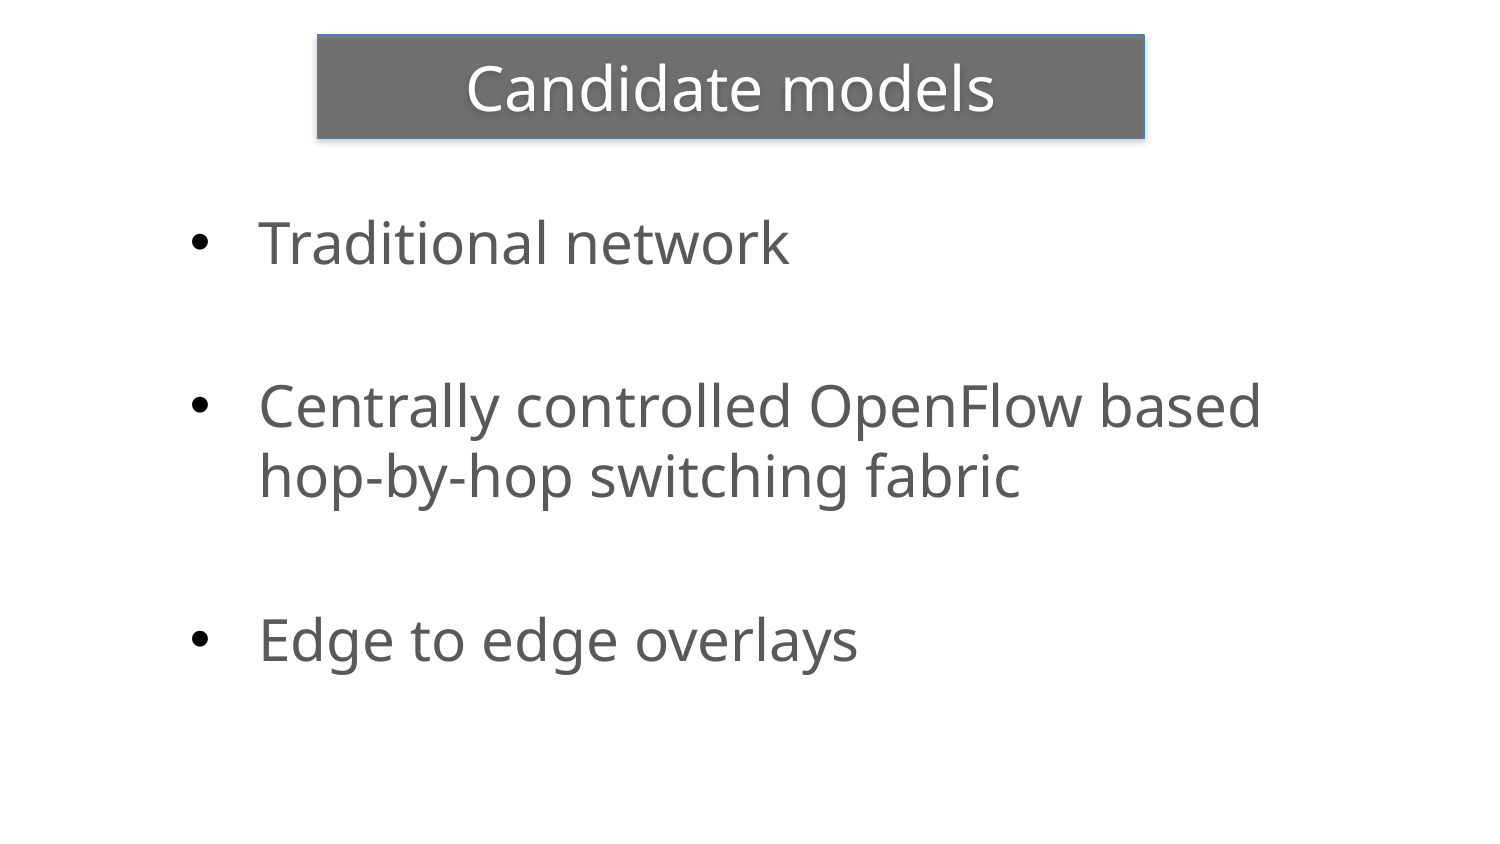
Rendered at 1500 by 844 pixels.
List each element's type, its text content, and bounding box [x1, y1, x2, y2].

list Traditional network Centrally controlled OpenFlow based hop-by-hop switching fabric Edge to edge overlays [168, 191, 1376, 696]
text_box Candidate models [317, 34, 1145, 139]
